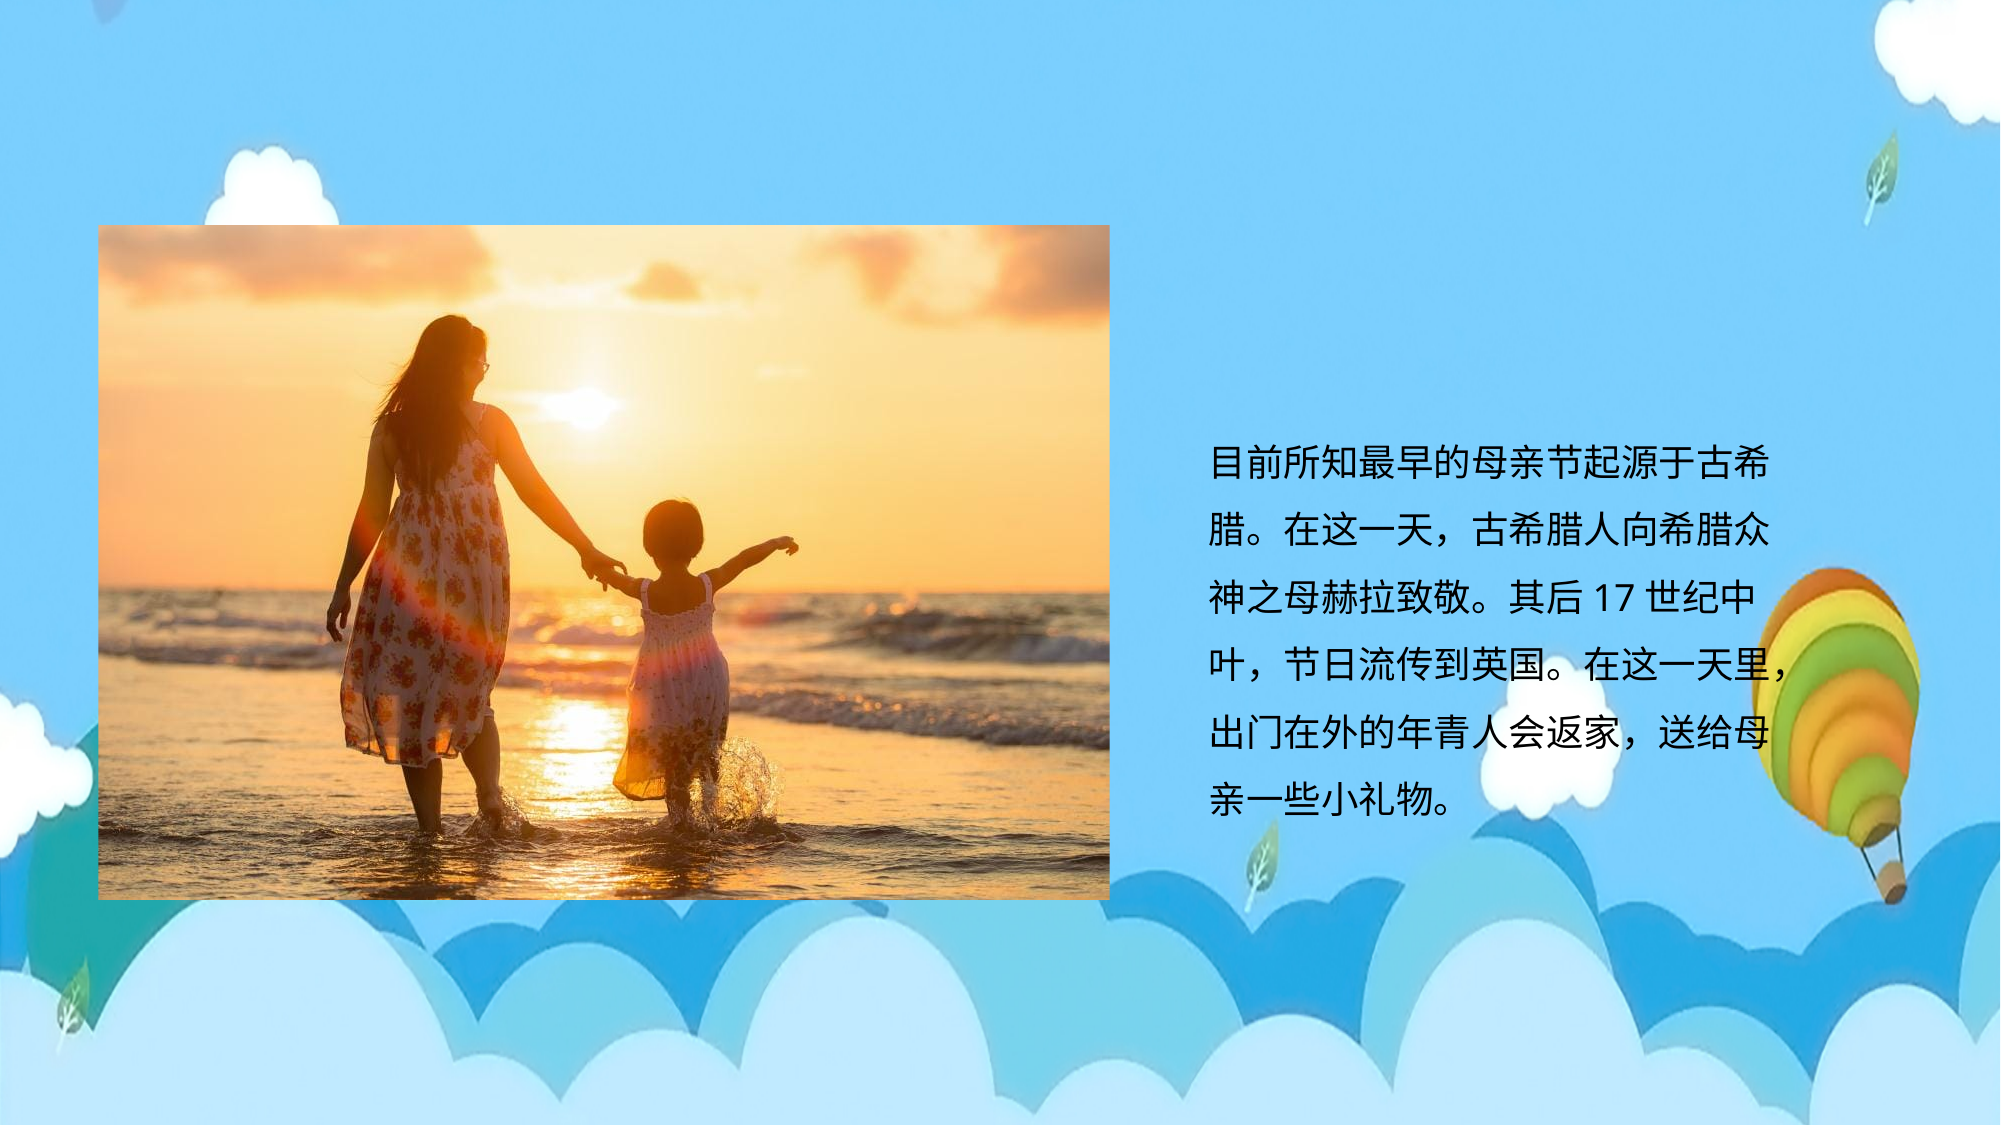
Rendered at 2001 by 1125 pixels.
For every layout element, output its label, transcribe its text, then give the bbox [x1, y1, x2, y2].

picture [0, 0, 2001, 1125]
text_box 目前所知最早的母亲节起源于古希腊。在这一天，古希腊人向希腊众神之母赫拉致敬。其后17世纪中叶，节日流传到英国。在这一天里，出门在外的年青人会返家，送给母亲一些小礼物。 [1193, 409, 1795, 829]
